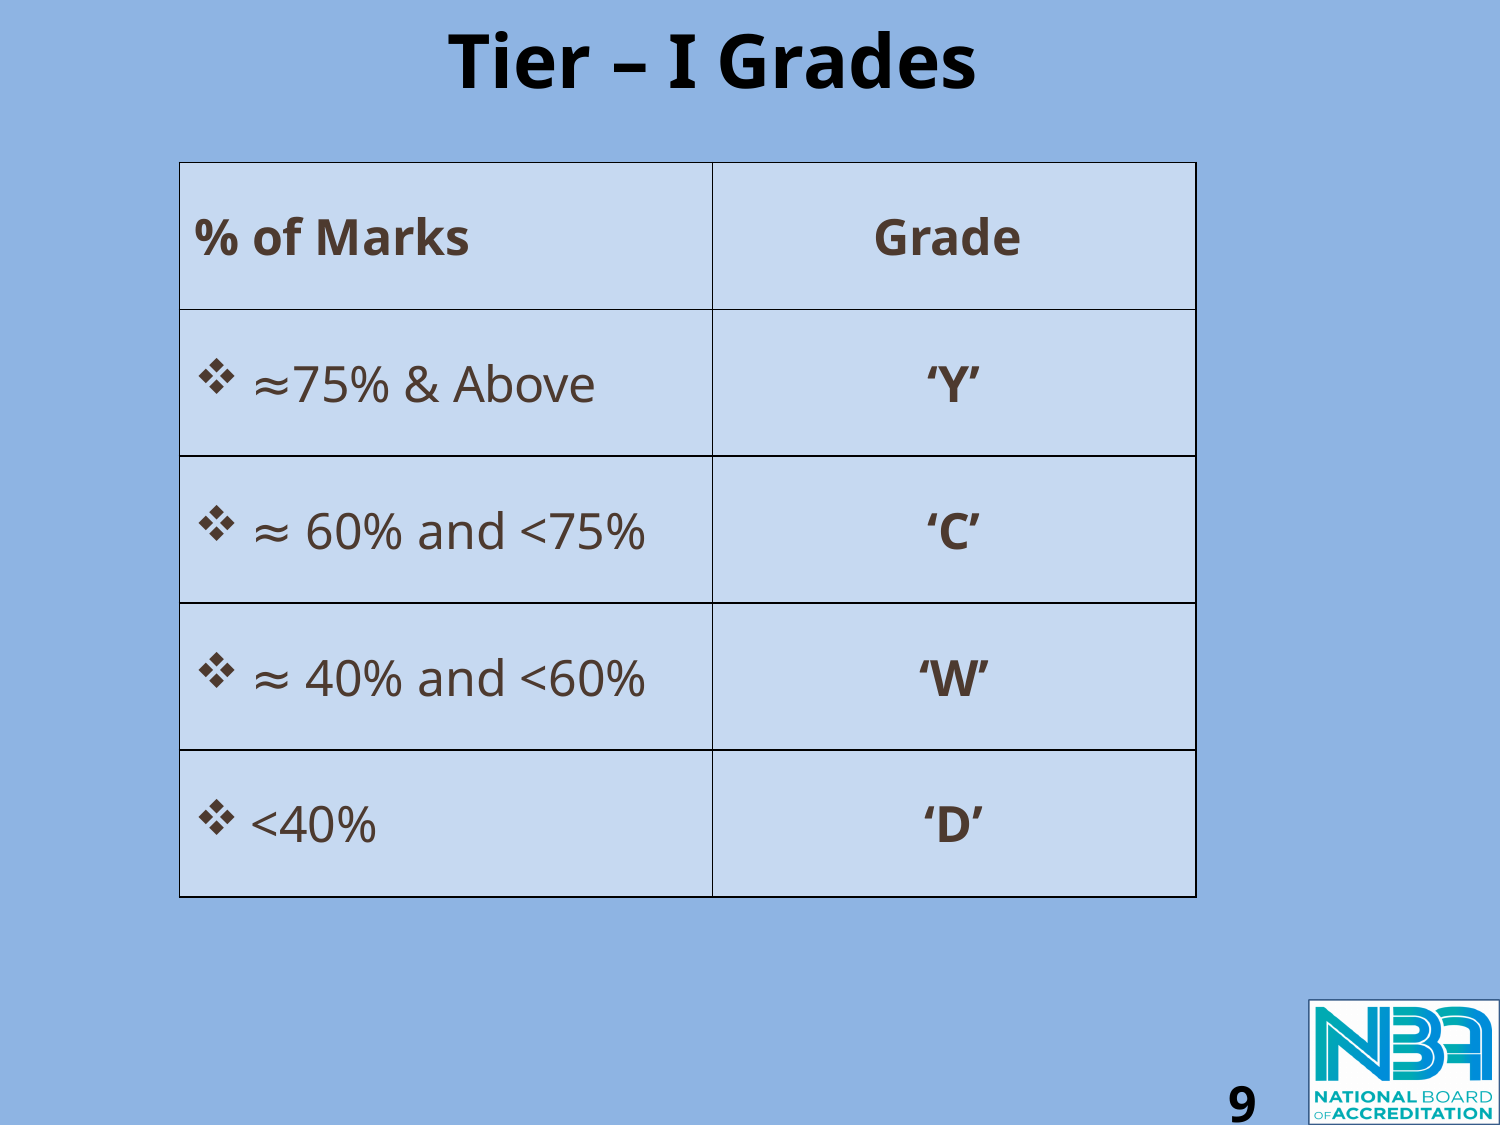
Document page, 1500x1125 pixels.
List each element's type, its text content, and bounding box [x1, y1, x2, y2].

table_cell <40% [180, 751, 712, 896]
picture [1307, 999, 1500, 1125]
table_cell ≈75% & Above [180, 310, 712, 455]
table_cell ≈ 60% and <75% [180, 457, 712, 602]
table_cell ≈ 40% and <60% [180, 604, 712, 749]
table_cell ‘Y’ [713, 310, 1195, 455]
table_header Grade [713, 163, 1195, 309]
table_cell ‘C’ [713, 457, 1195, 602]
table_header % of Marks [180, 163, 712, 309]
title Tier – I Grades [0, 0, 1425, 118]
table_cell ‘D’ [713, 751, 1195, 896]
text_box 9 [1195, 1064, 1302, 1125]
table_cell ‘W’ [713, 604, 1195, 749]
